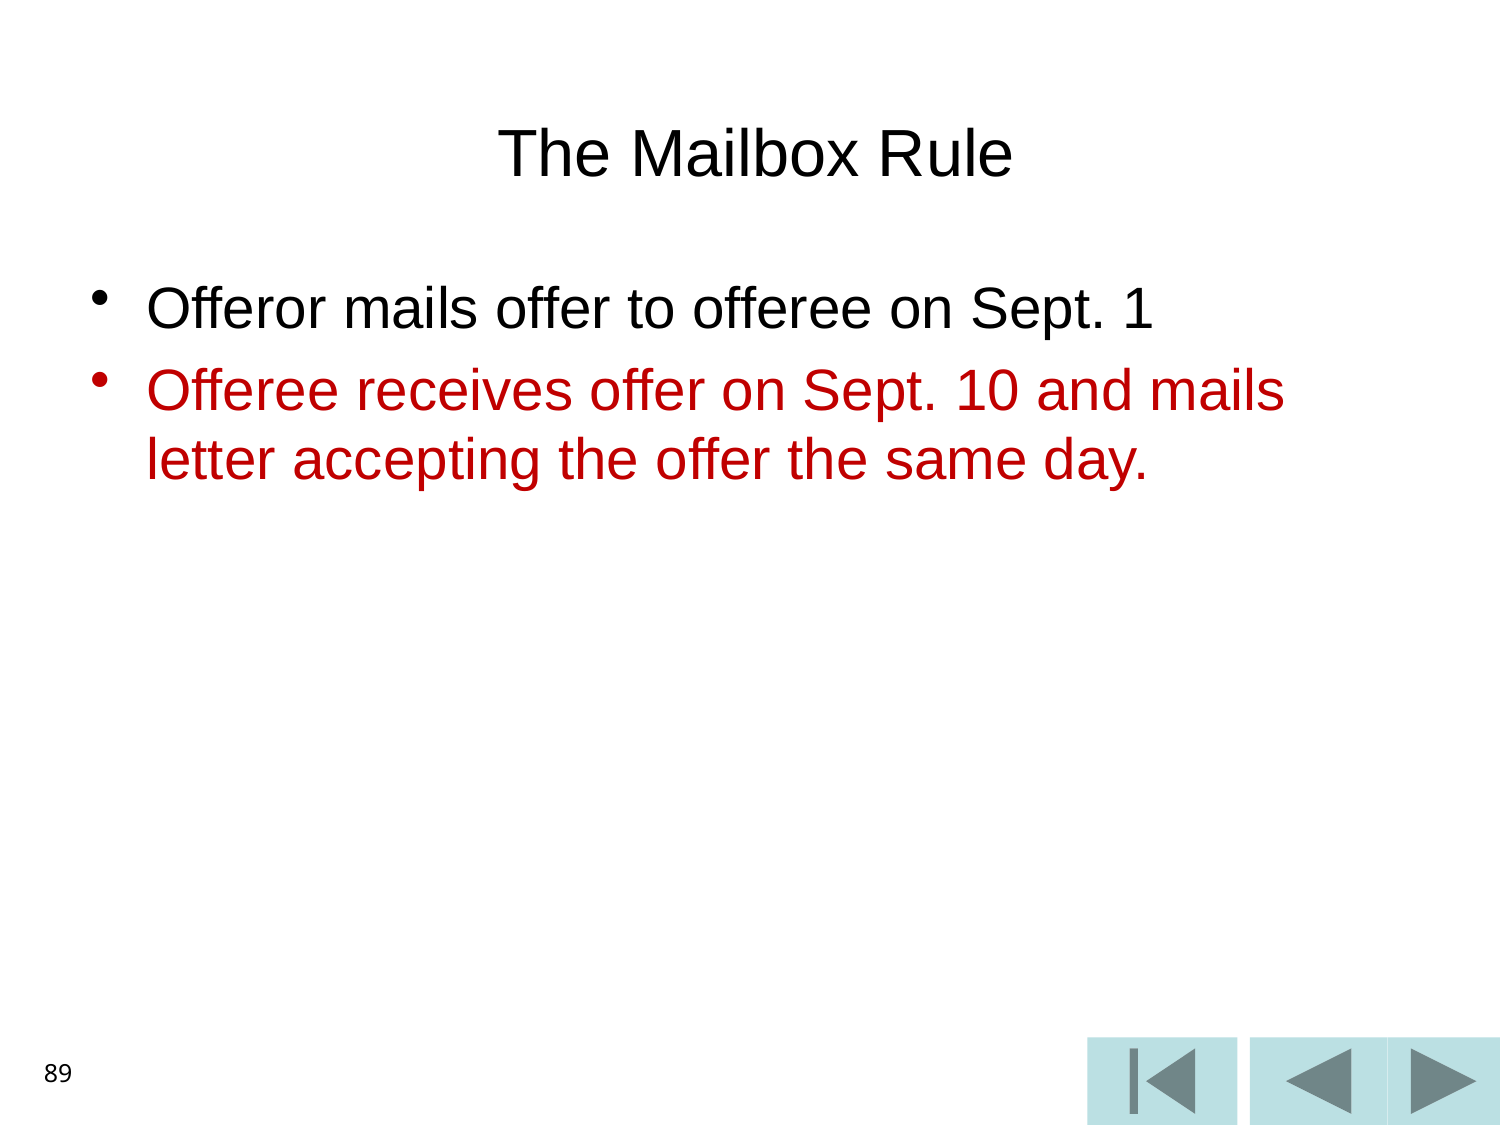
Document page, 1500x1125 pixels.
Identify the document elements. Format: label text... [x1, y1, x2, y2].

title The Mailbox Rule [99, 50, 1413, 250]
list Offeror mails offer to offeree on Sept. 1 Offeree receives offer on Sept. 10 and mails letter accepting the offer the same day. [75, 262, 1425, 1005]
slide_number 89 [0, 1049, 88, 1125]
